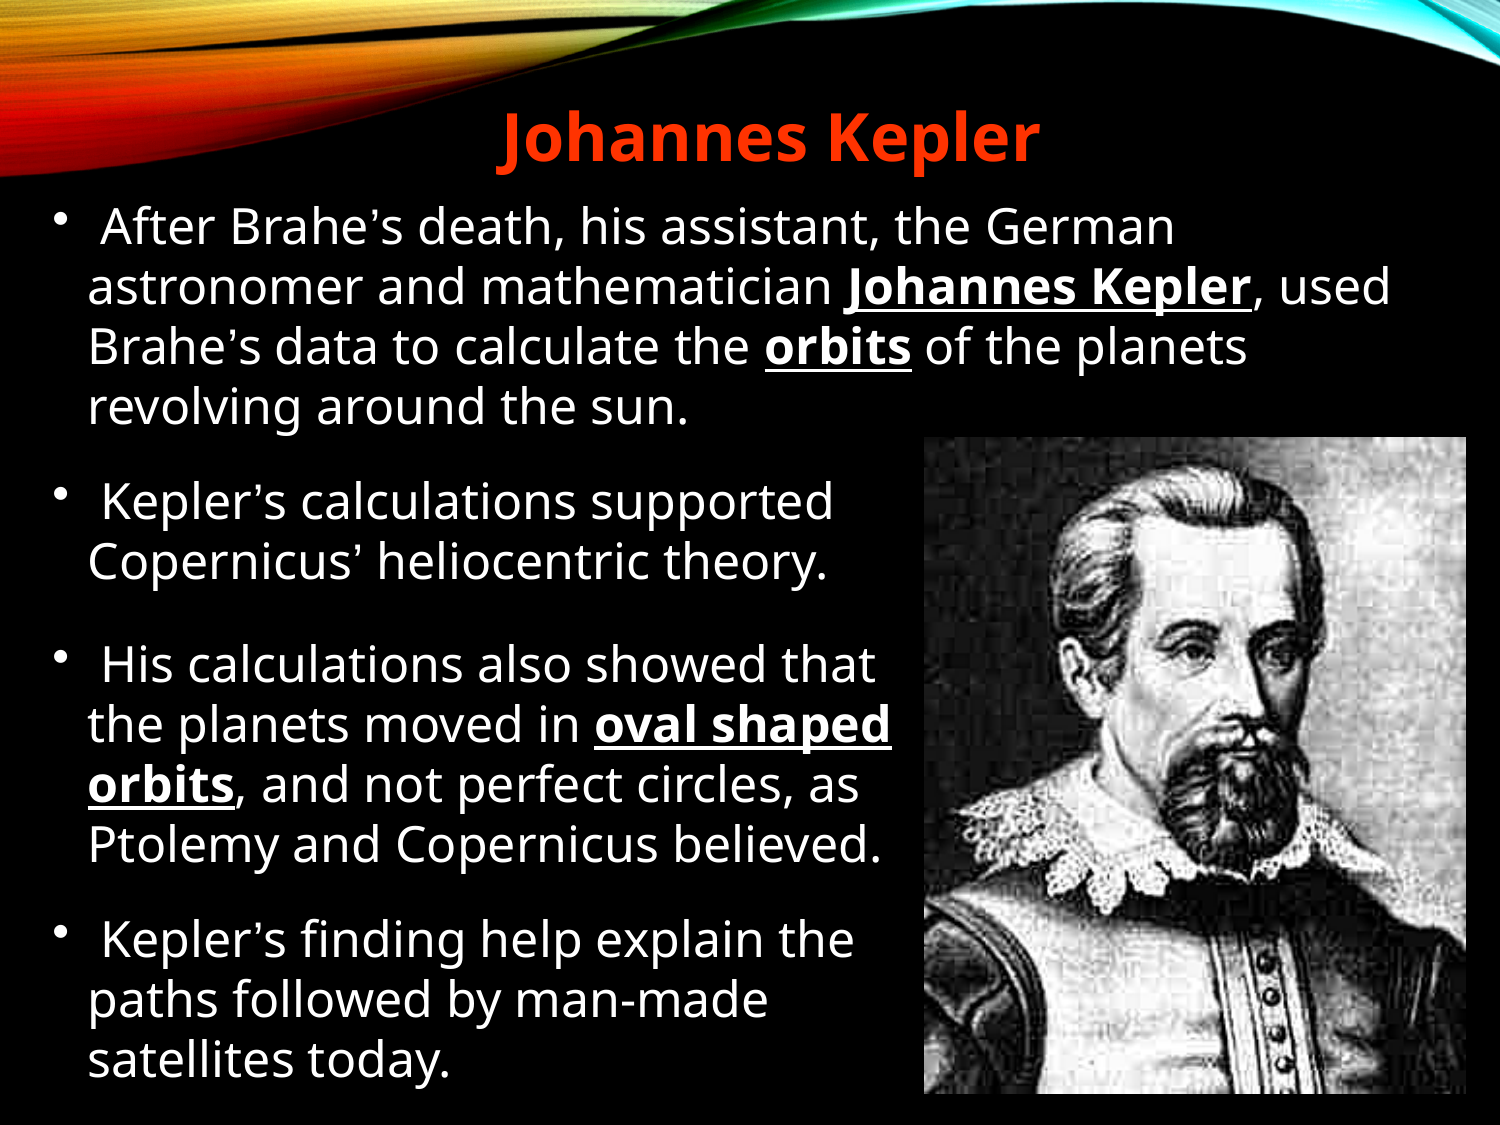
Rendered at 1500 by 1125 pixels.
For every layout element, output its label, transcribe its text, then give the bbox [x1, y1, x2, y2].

picture [0, 0, 1500, 178]
picture [924, 437, 1467, 1095]
text_box His calculations also showed that the planets moved in oval shaped orbits, and not perfect circles, as Ptolemy and Copernicus believed. [37, 624, 924, 880]
text_box Johannes Kepler [486, 87, 1057, 183]
text_box Kepler’s finding help explain the paths followed by man-made satellites today. [37, 899, 924, 1095]
text_box After Brahe’s death, his assistant, the German astronomer and mathematician Johannes Kepler, used Brahe’s data to calculate the orbits of the planets revolving around the sun. [37, 187, 1475, 443]
text_box Kepler’s calculations supported Copernicus’ heliocentric theory. [37, 462, 924, 598]
